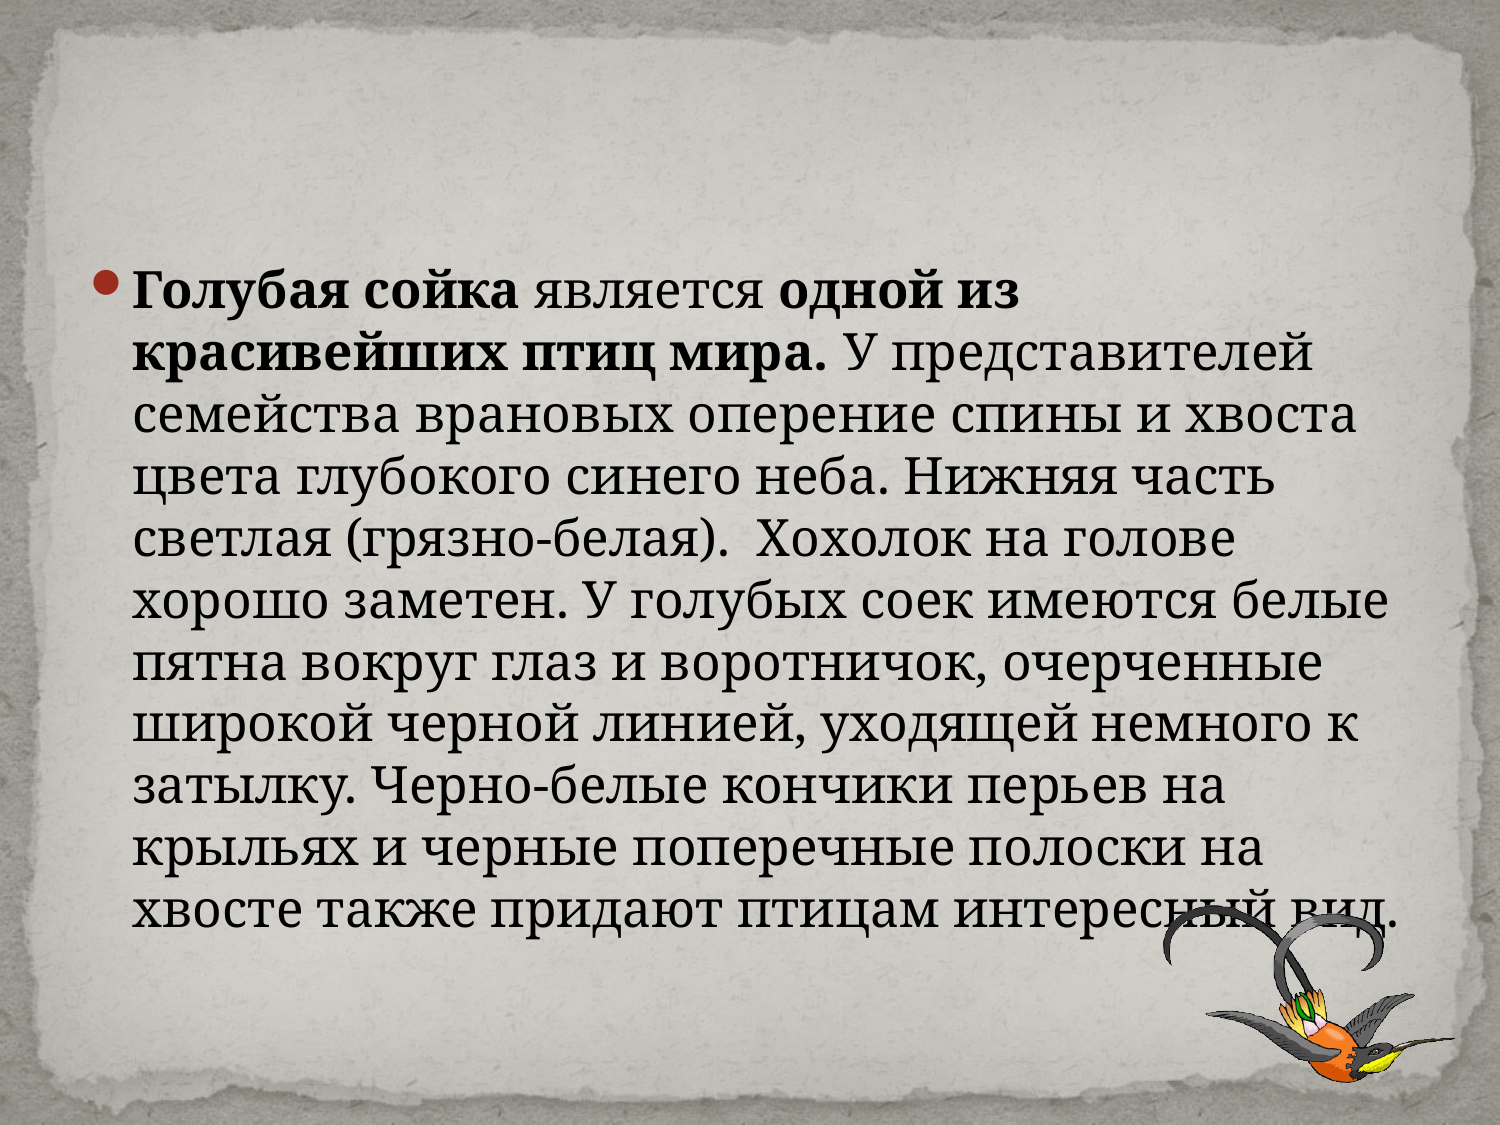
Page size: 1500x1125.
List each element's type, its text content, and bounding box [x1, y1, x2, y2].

list Голубая сойка является одной из красивейших птиц мира. У представителей семейства врановых оперение спины и хвоста цвета глубокого синего неба. Нижняя часть светлая (грязно-белая). Хохолок на голове хорошо заметен. У голубых соек имеются белые пятна вокруг глаз и воротничок, очерченные широкой черной линией, уходящей немного к затылку. Черно-белые кончики перьев на крыльях и черные поперечные полоски на хвосте также придают птицам интересный вид. [75, 249, 1425, 1000]
picture [1163, 905, 1455, 1083]
